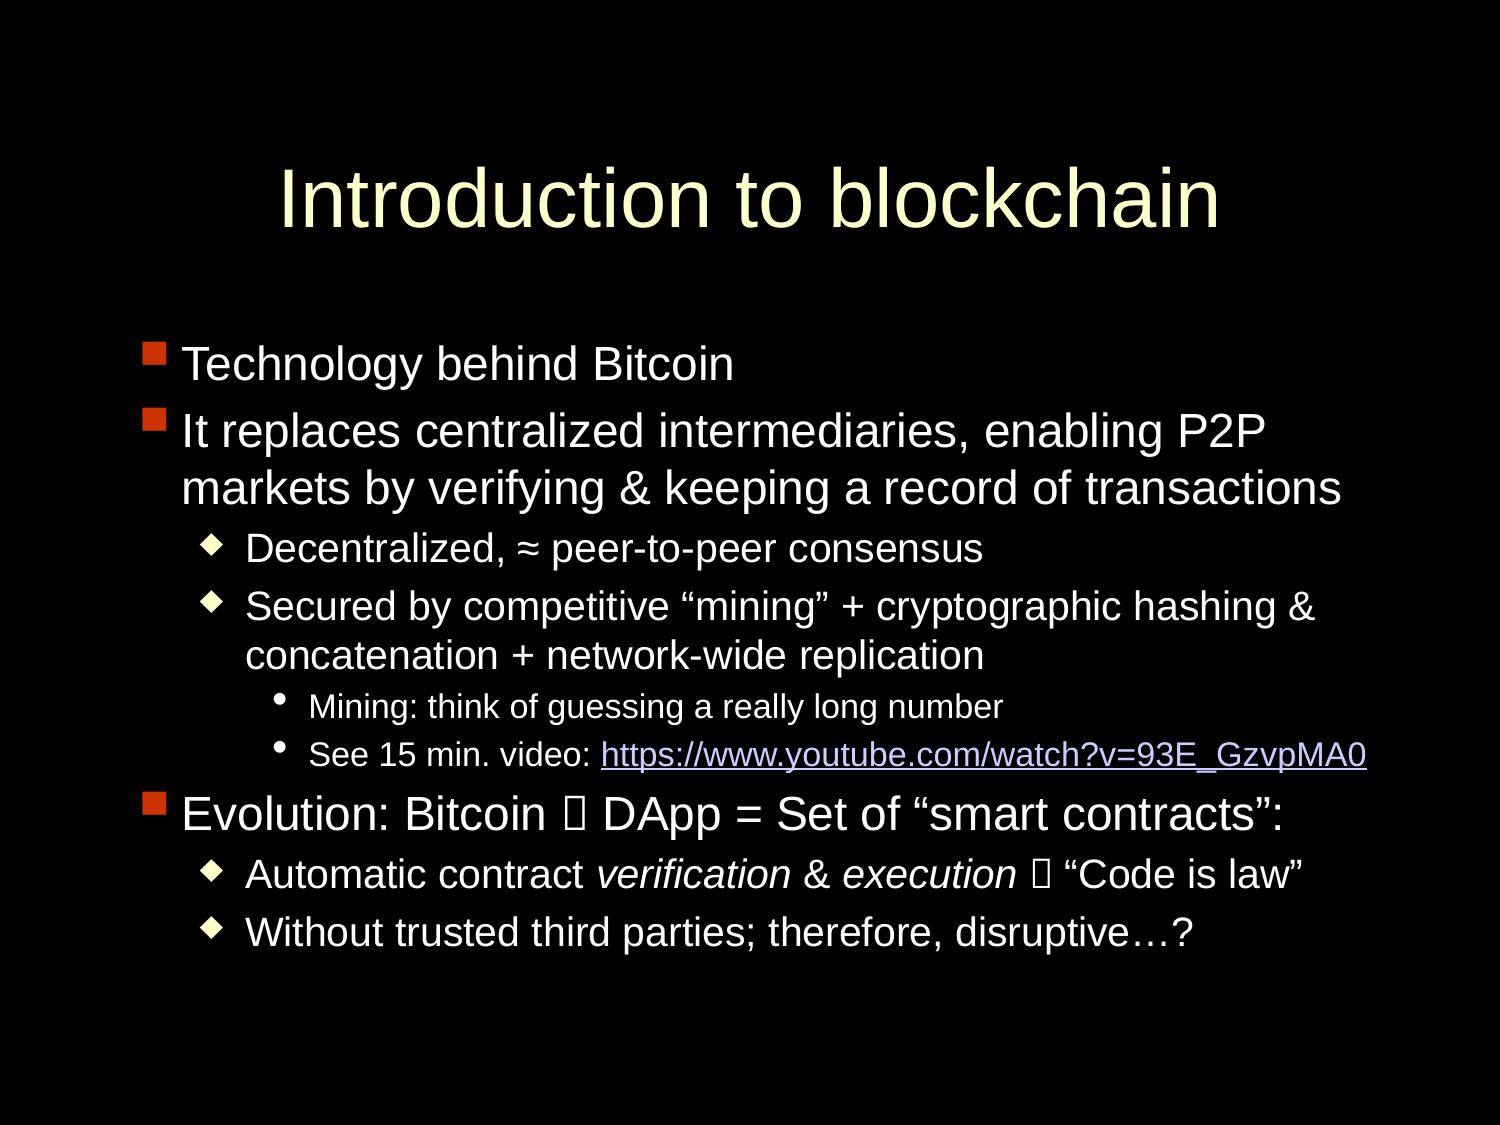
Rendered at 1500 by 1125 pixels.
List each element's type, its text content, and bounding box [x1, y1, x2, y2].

title Introduction to blockchain [112, 99, 1388, 288]
list Technology behind Bitcoin It replaces centralized intermediaries, enabling P2P markets by verifying & keeping a record of transactions Decentralized, ≈ peer-to-peer consensus Secured by competitive “mining” + cryptographic hashing & concatenation + network-wide replication Mining: think of guessing a really long number See 15 min. video: https://www.youtube.com/watch?v=93E_GzvpMA0 Evolution: Bitcoin  DApp = Set of “smart contracts”: Automatic contract verification & execution  “Code is law” Without trusted third parties; therefore, disruptive…? [112, 324, 1388, 1001]
